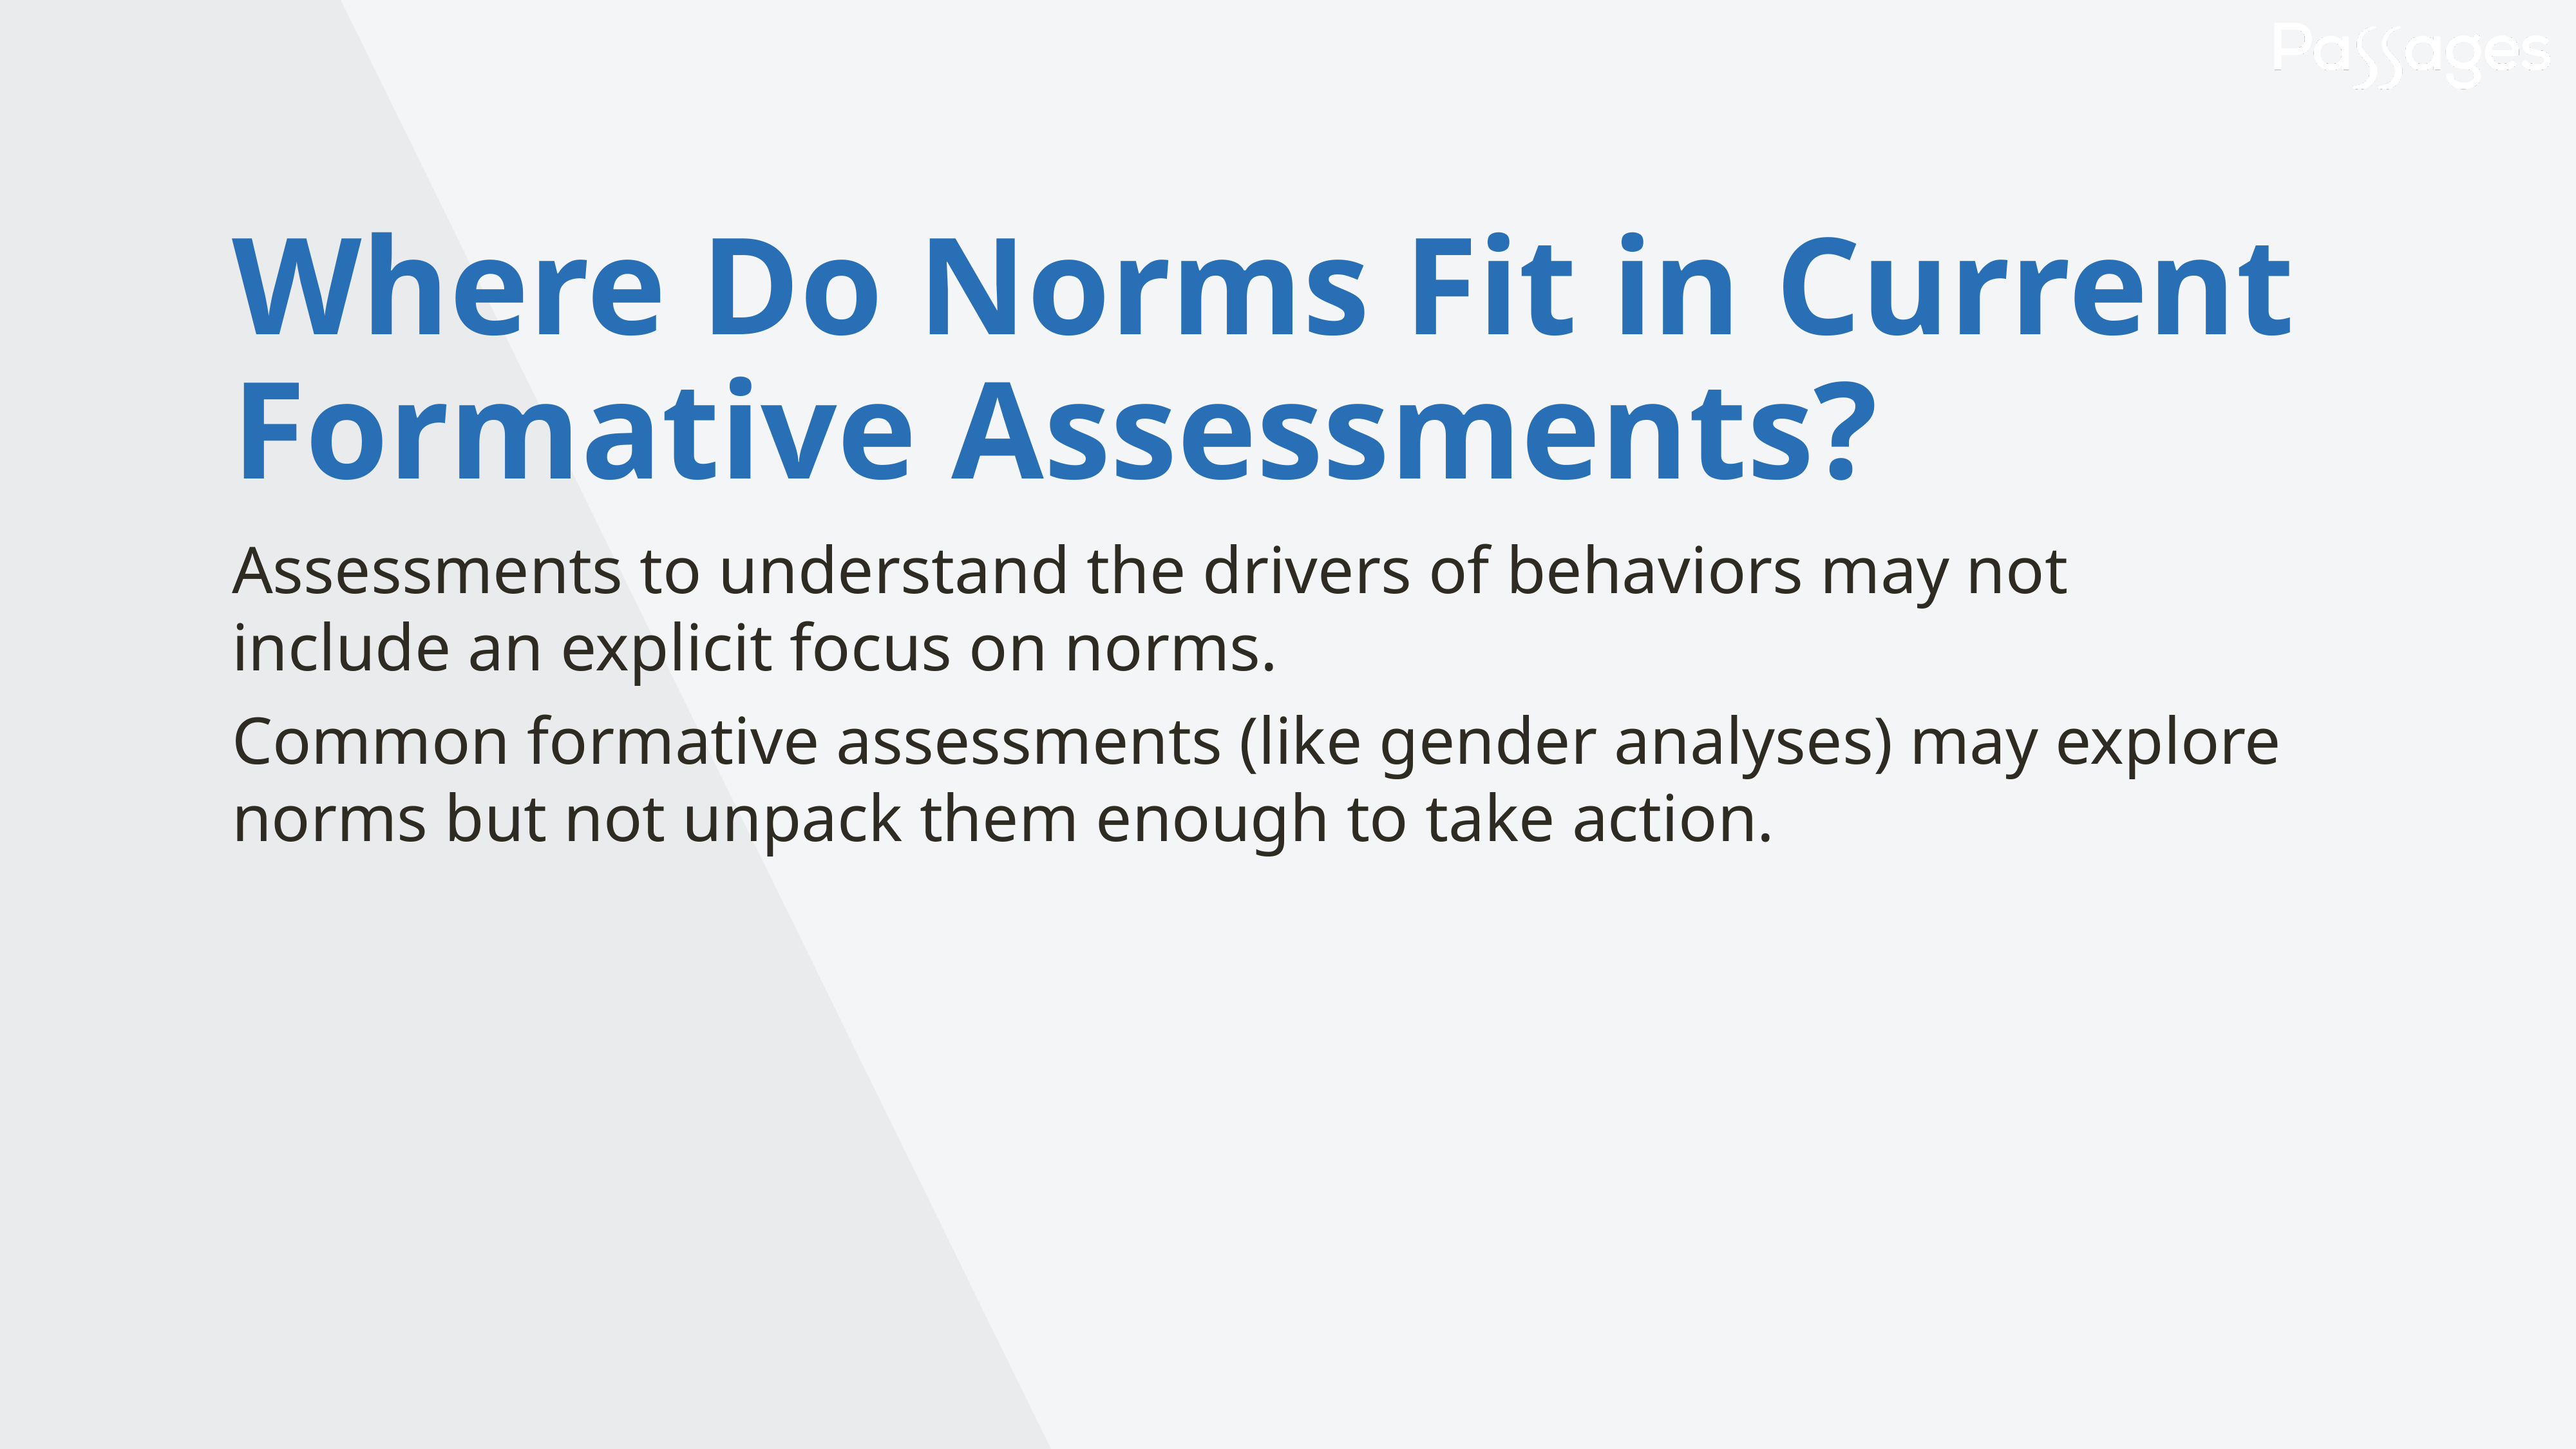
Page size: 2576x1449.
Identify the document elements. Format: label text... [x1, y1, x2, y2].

picture [2264, 0, 2559, 102]
text_box Where Do Norms Fit in Current Formative Assessments? [222, 213, 2504, 444]
text_box Assessments to understand the drivers of behaviors may not include an explicit focus on norms. Common formative assessments (like gender analyses) may explore norms but not unpack them enough to take action. [222, 524, 2309, 1274]
